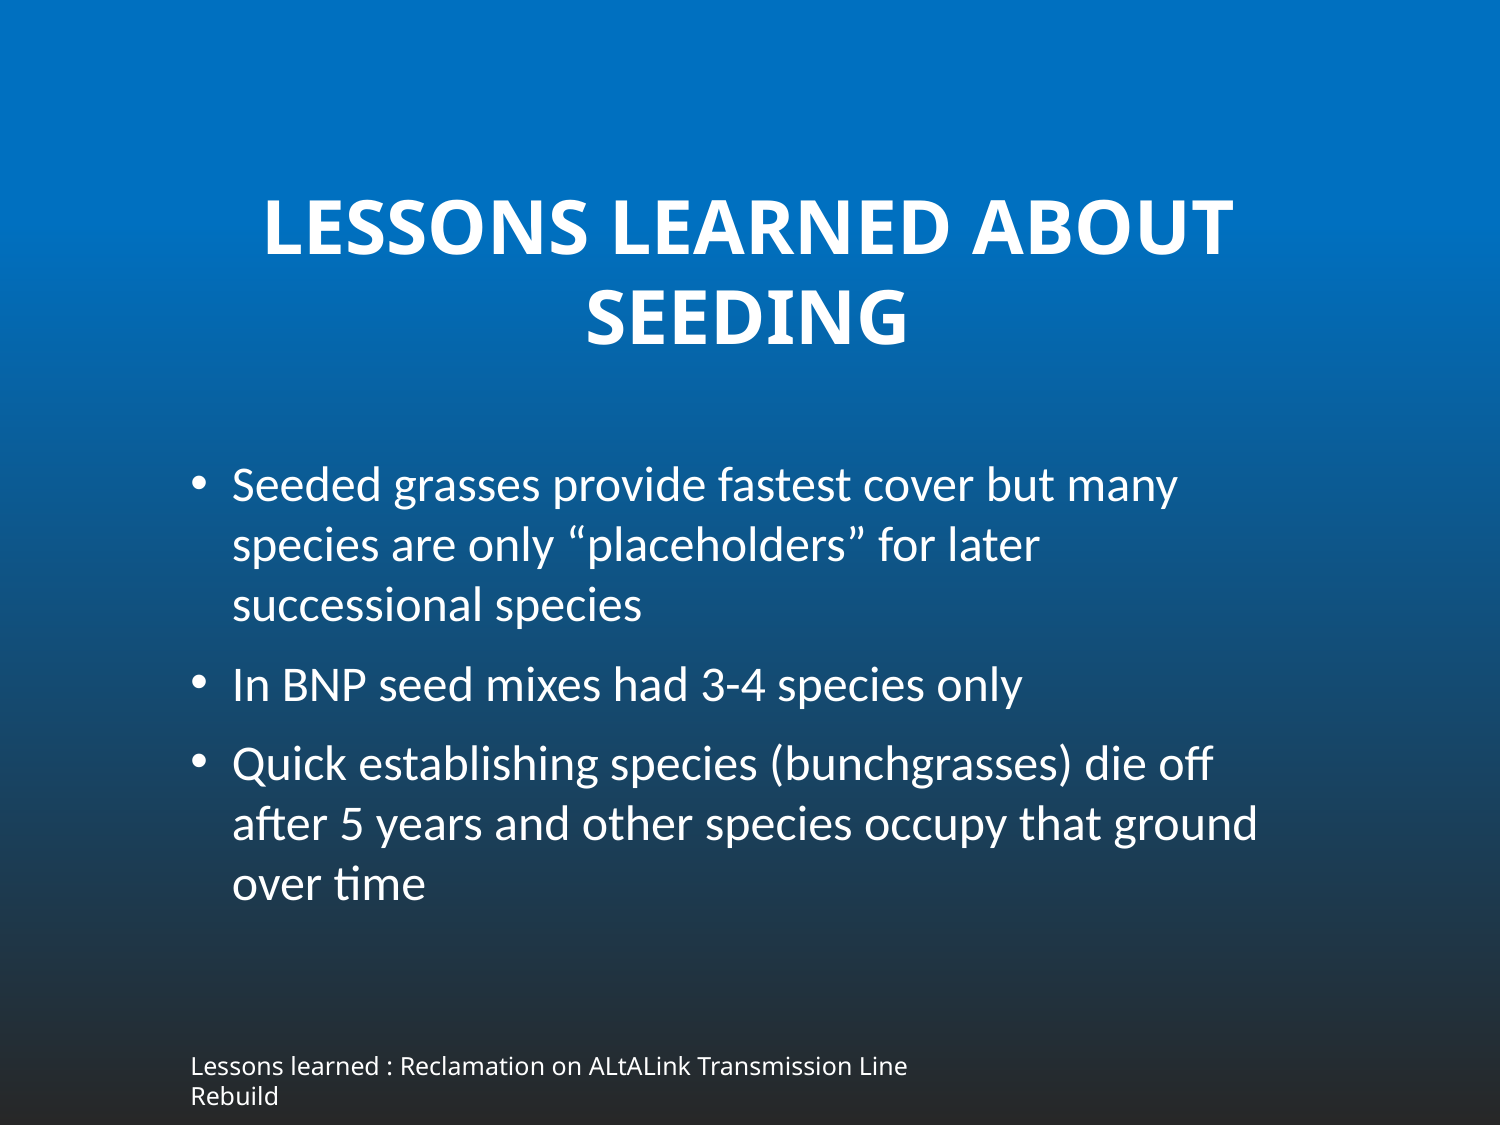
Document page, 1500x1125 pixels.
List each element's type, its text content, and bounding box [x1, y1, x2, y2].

list Seeded grasses provide fastest cover but many species are only “placeholders” for later successional species In BNP seed mixes had 3-4 species only Quick establishing species (bunchgrasses) die off after 5 years and other species occupy that ground over time [175, 444, 1306, 929]
title Lessons learned about seeding [242, 172, 1255, 352]
footer Lessons learned : Reclamation on ALtALink Transmission Line Rebuild [175, 1042, 1013, 1103]
